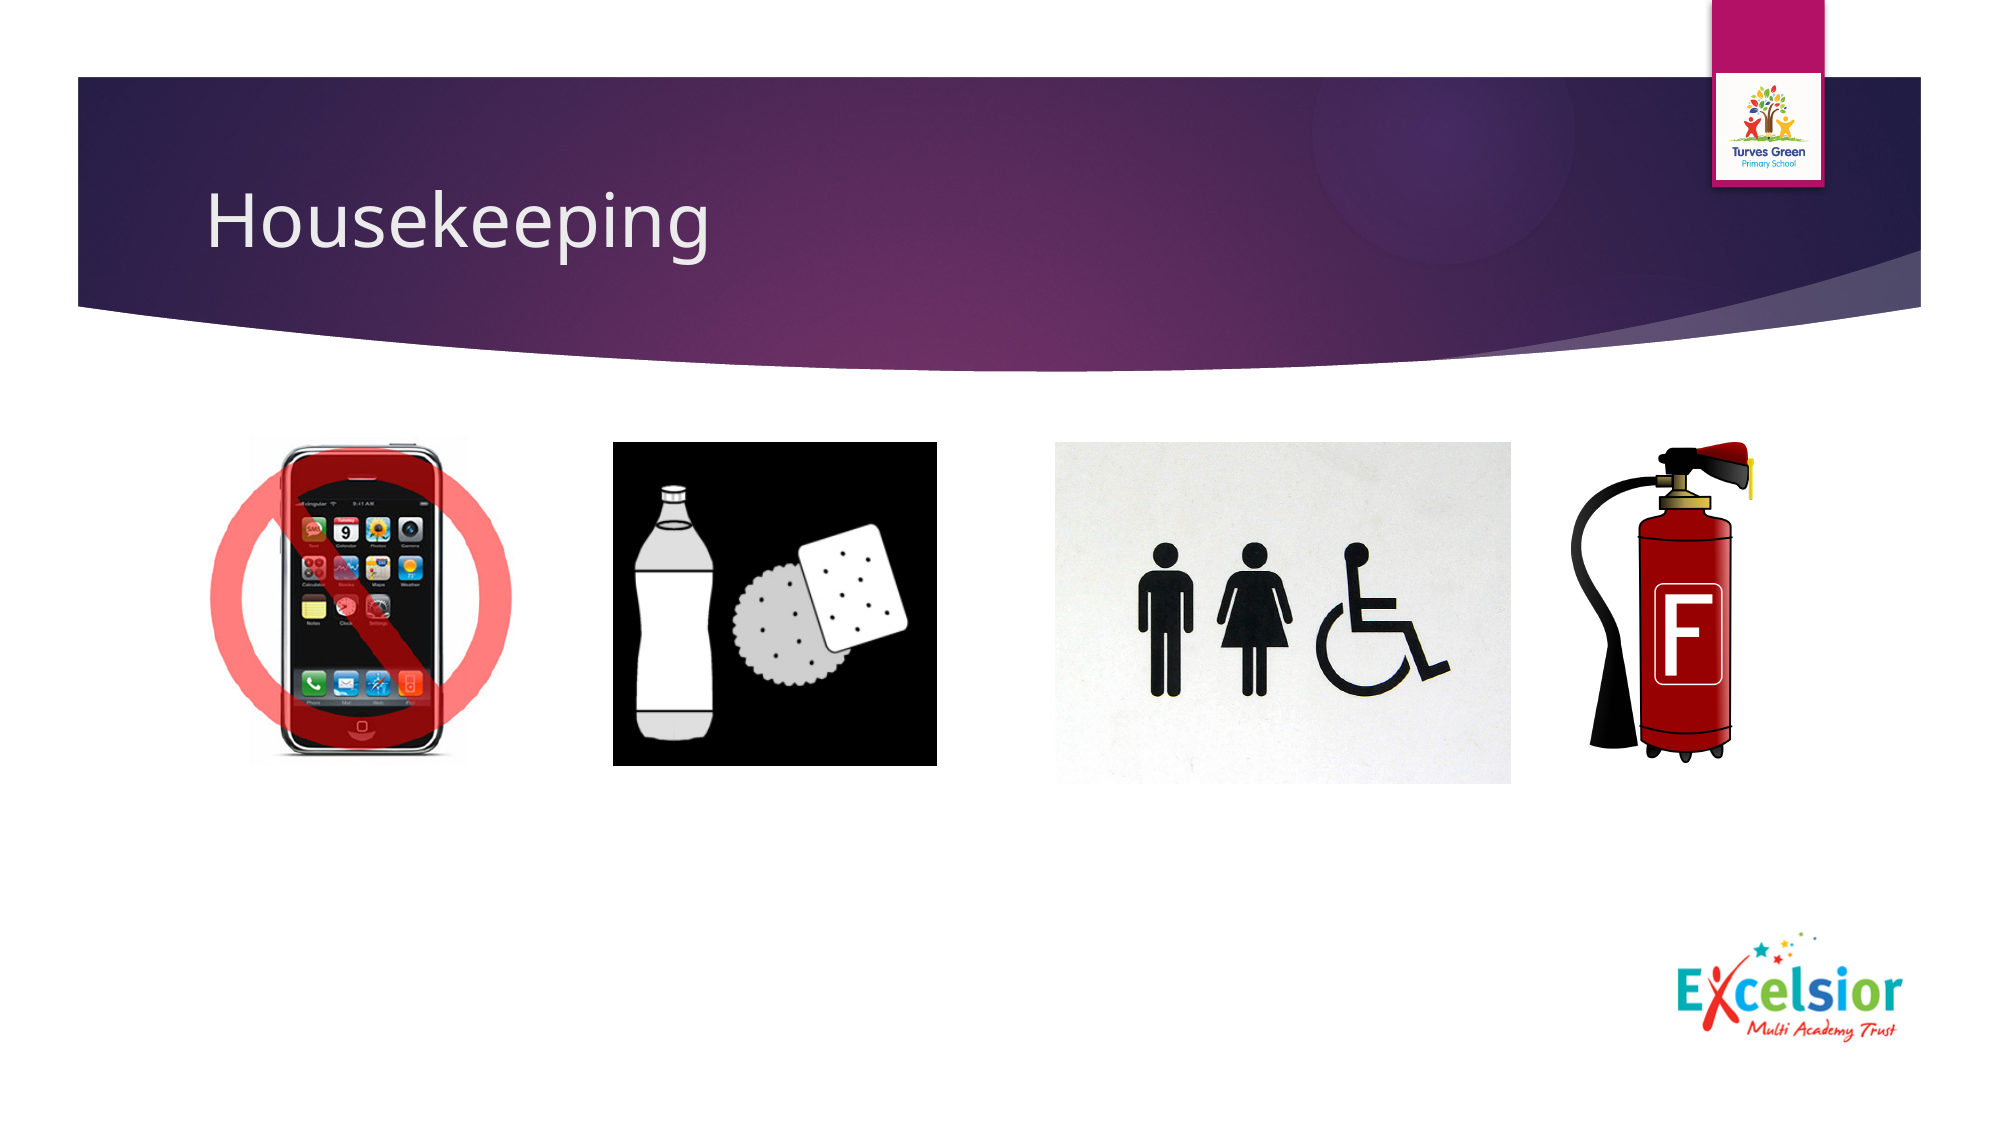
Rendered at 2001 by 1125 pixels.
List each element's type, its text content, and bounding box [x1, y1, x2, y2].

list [200, 435, 519, 766]
picture [1055, 441, 1511, 784]
title Housekeeping [189, 159, 1627, 276]
picture [1715, 72, 1822, 180]
picture [612, 441, 937, 766]
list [1571, 441, 1755, 764]
picture [1660, 913, 1922, 1062]
